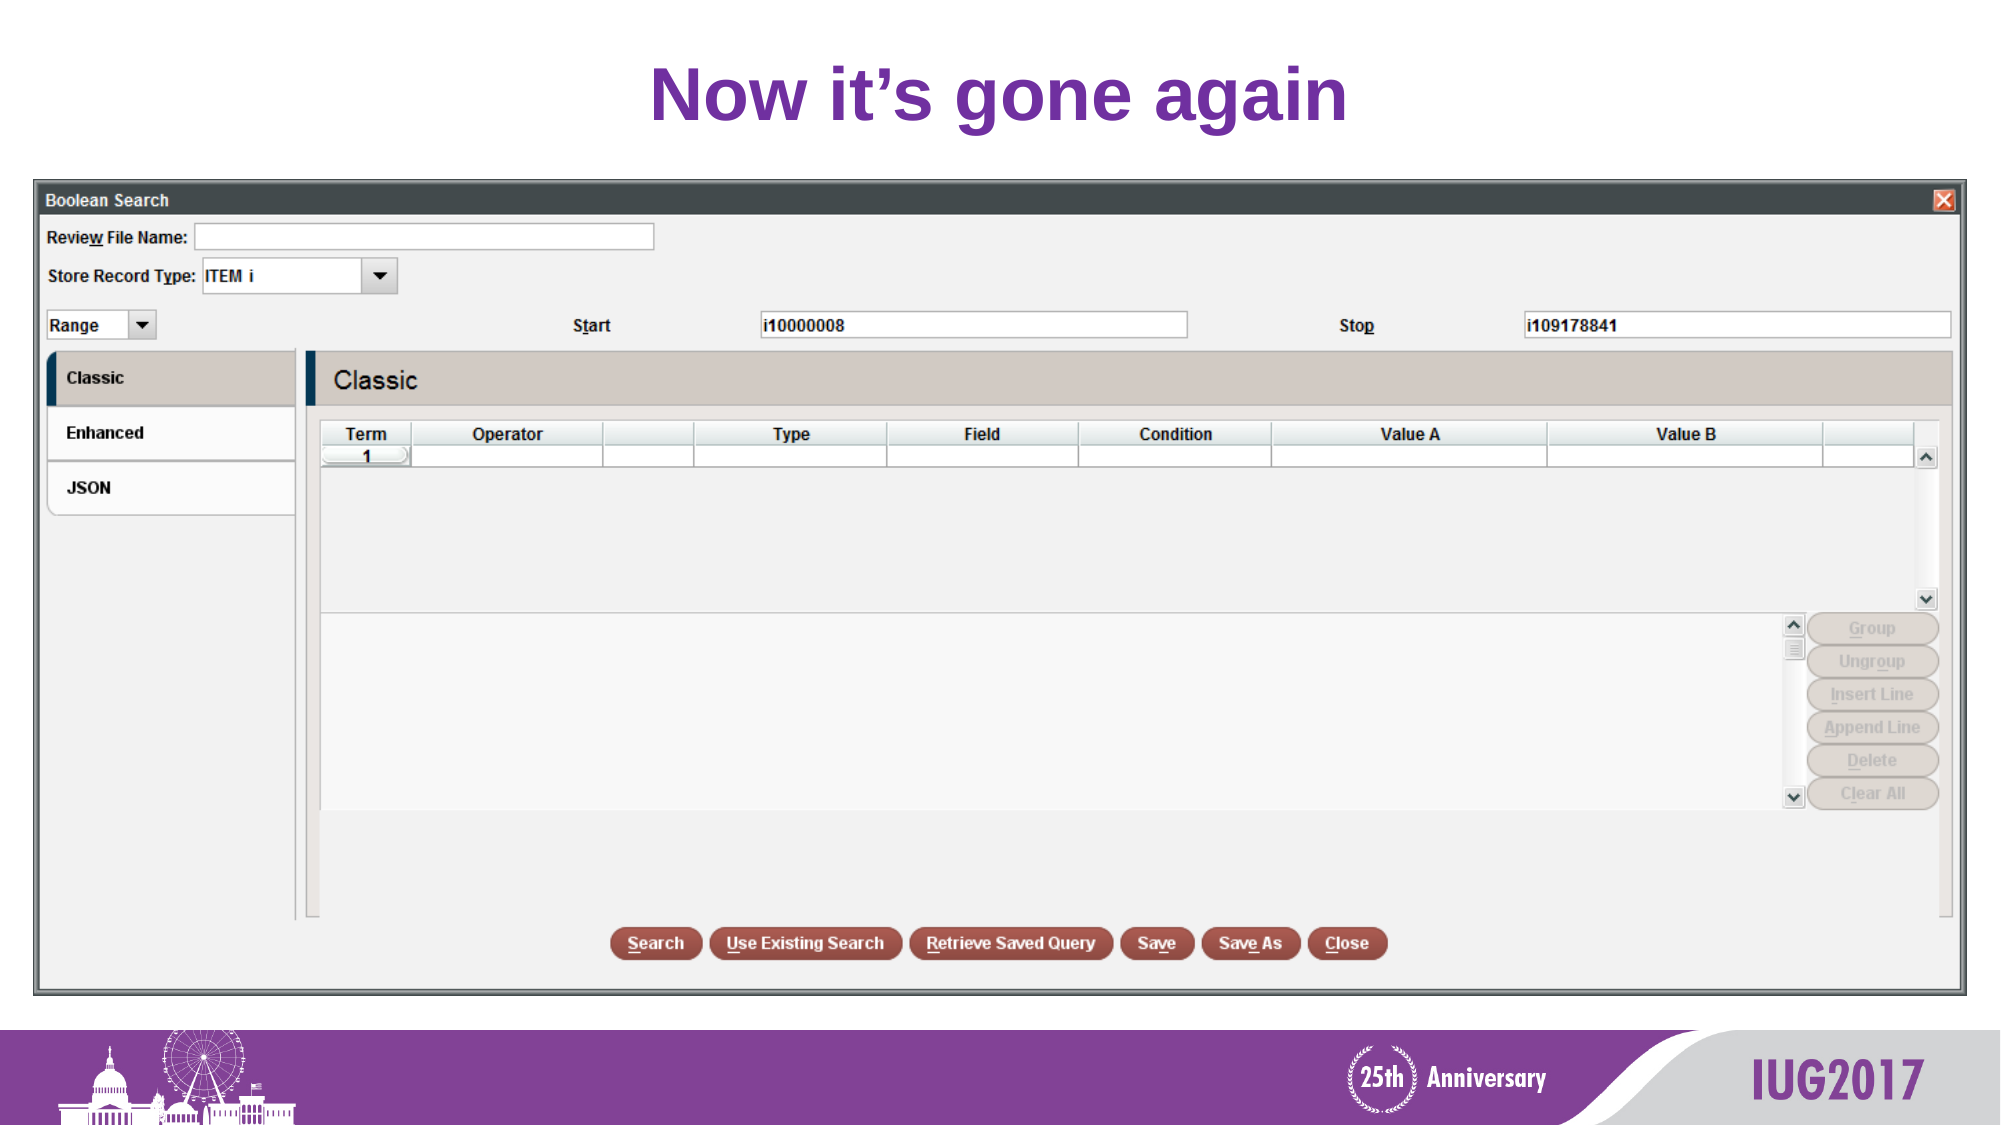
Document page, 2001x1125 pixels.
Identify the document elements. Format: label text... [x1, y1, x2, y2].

title Now it’s gone again [33, 29, 1967, 152]
picture [32, 178, 1967, 997]
picture [0, 1030, 2001, 1125]
